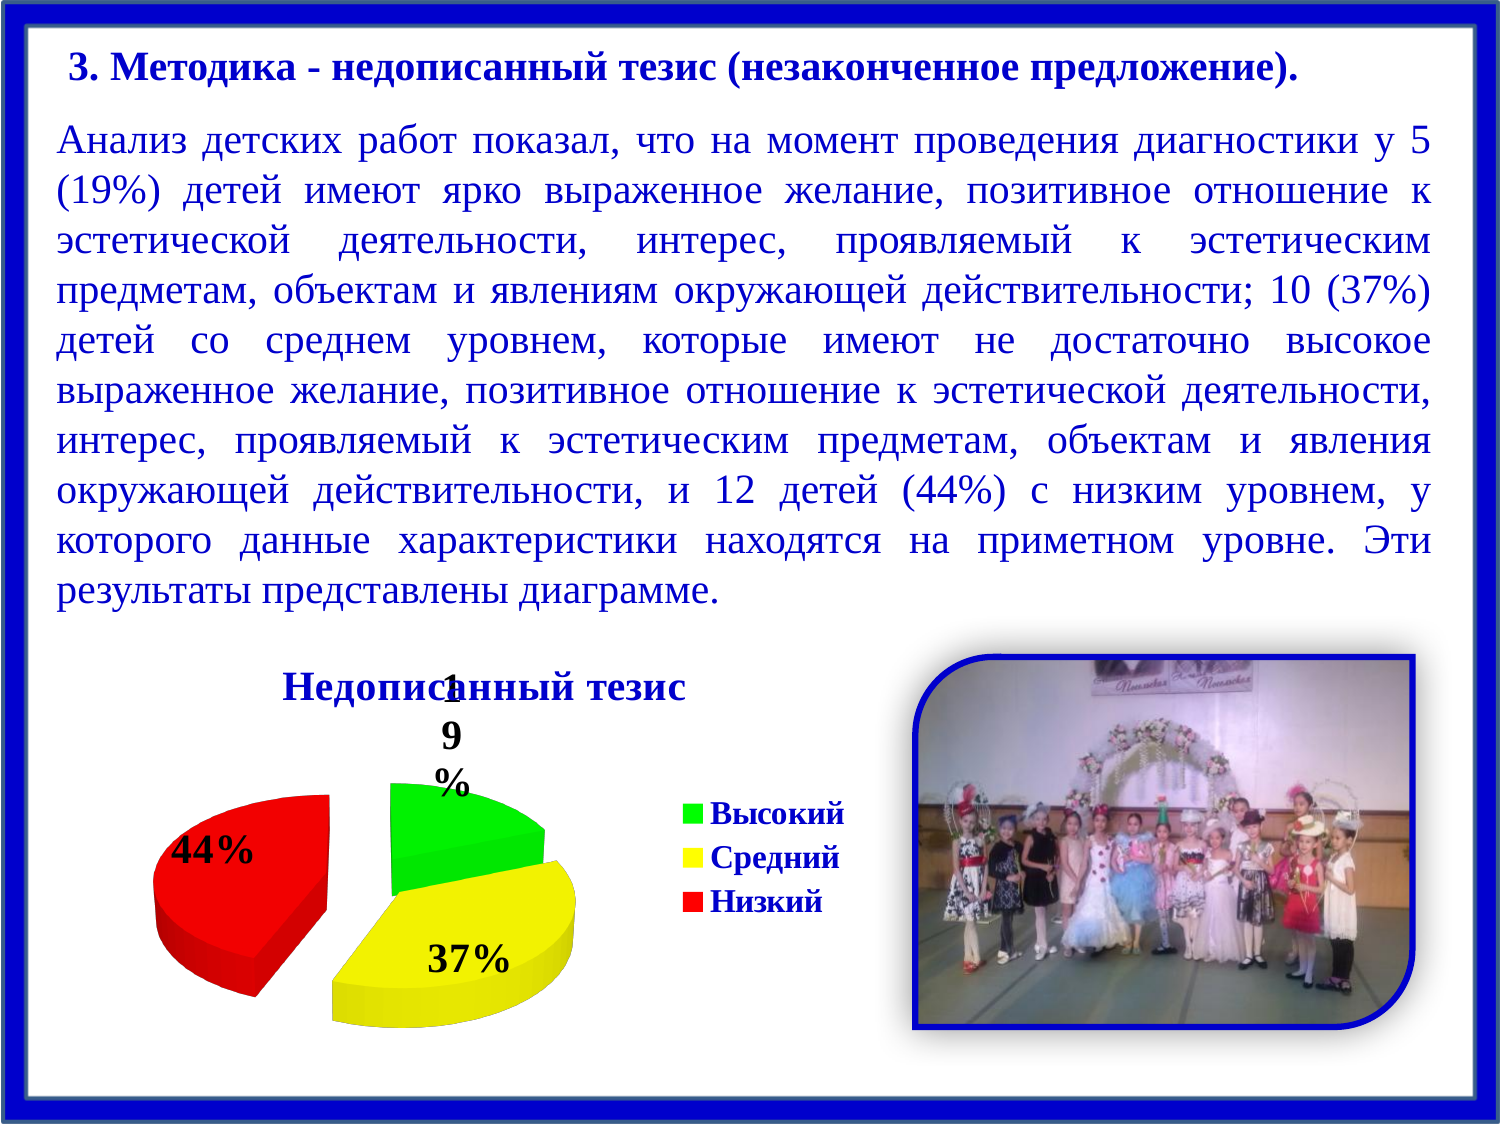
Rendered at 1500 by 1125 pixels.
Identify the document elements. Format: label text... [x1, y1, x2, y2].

text_box Анализ детских работ показал, что на момент проведения диагностики у 5 (19%) детей имеют ярко выраженное желание, позитивное отношение к эстетической деятельности, интерес, проявляемый к эстетическим предметам, объектам и явлениям окружающей действительности; 10 (37%) детей со среднем уровнем, которые имеют не достаточно высокое выраженное желание, позитивное отношение к эстетической деятельности, интерес, проявляемый к эстетическим предметам, объектам и явления окружающей действительности, и 12 детей (44%) с низким уровнем, у которого данные характеристики находятся на приметном уровне. Эти результаты представлены диаграмме. [41, 104, 1447, 620]
text_box 3. Методика - недописанный тезис (незаконченное предложение). [53, 31, 1447, 97]
picture [0, 0, 1500, 1125]
chart [111, 633, 869, 1083]
